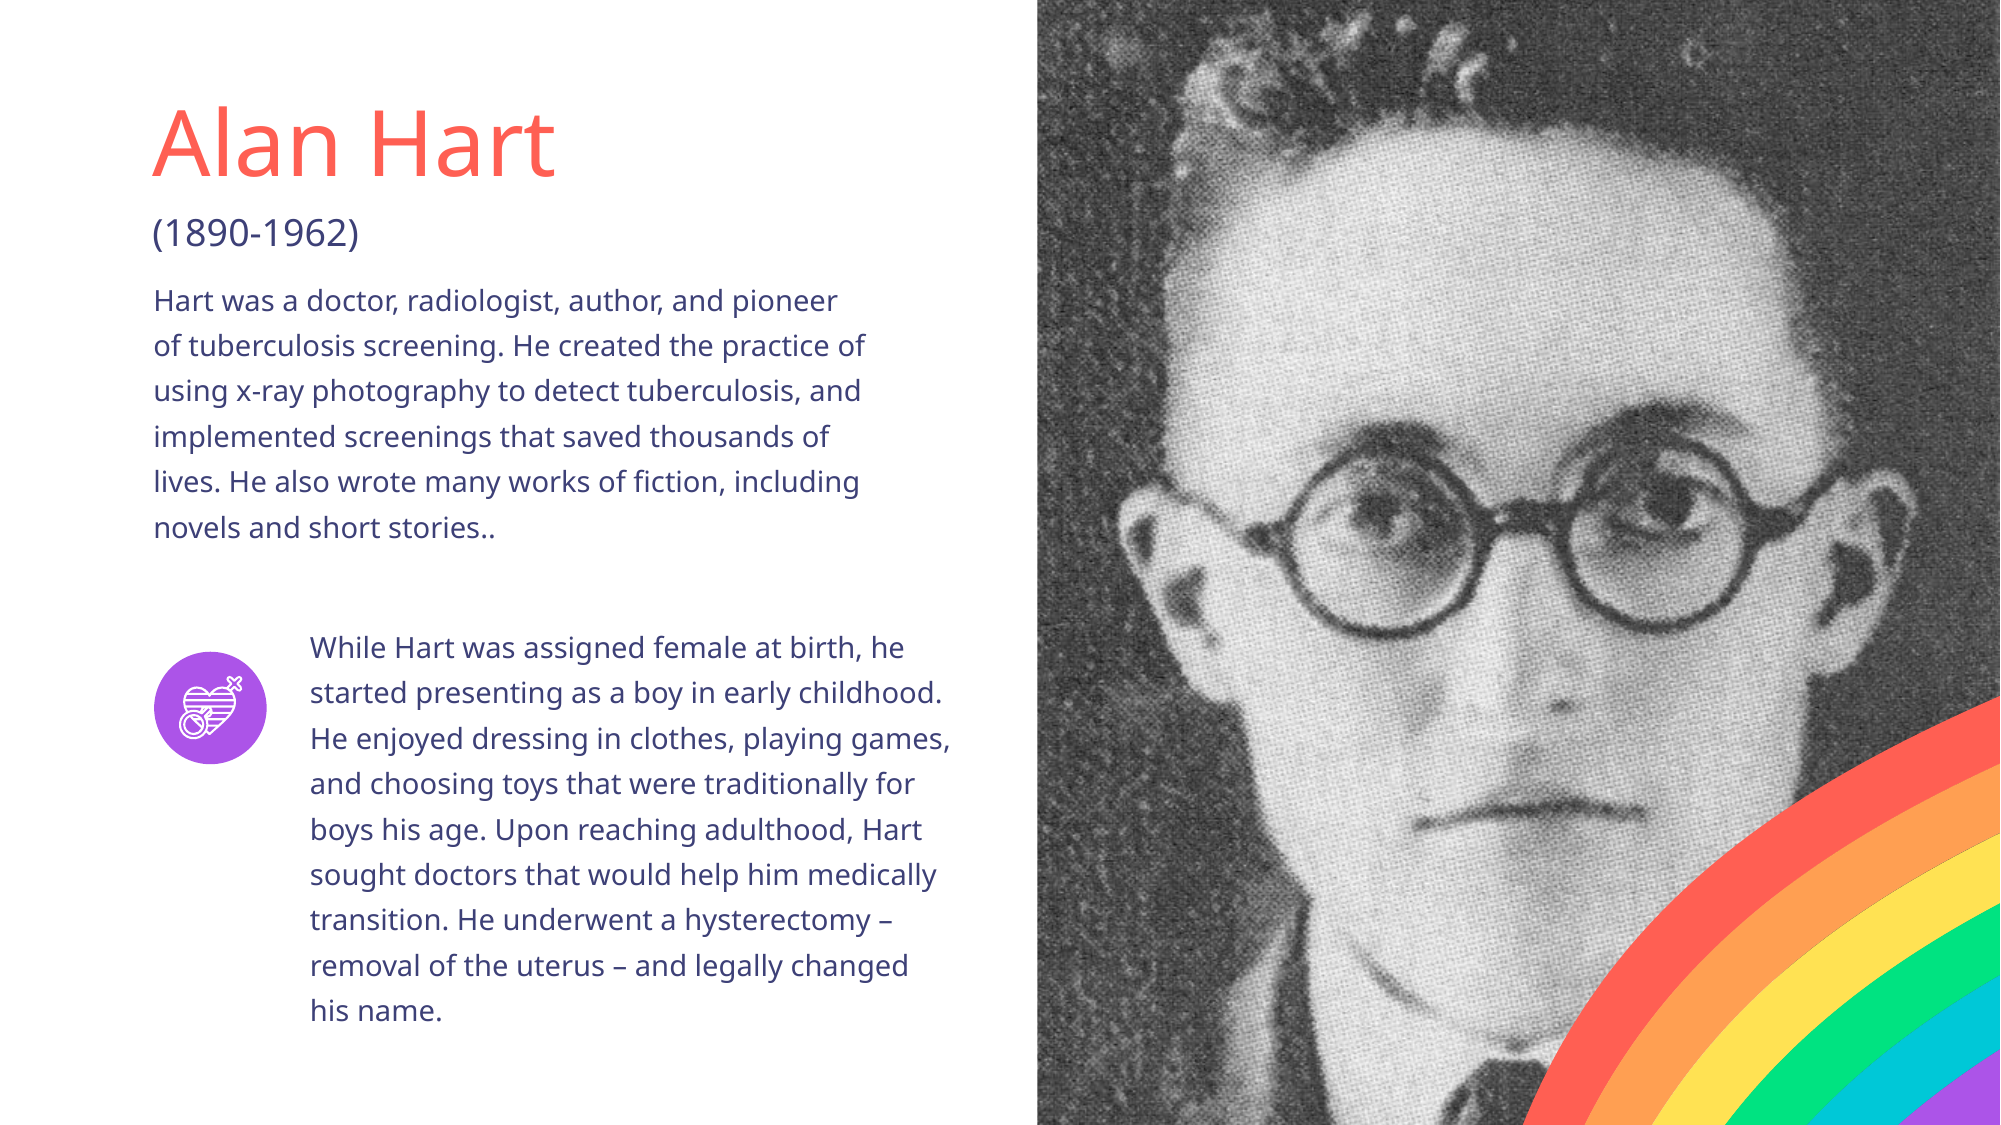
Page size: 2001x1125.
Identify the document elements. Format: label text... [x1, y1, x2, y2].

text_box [1457, 293, 2000, 1125]
text_box Hart was a doctor, radiologist, author, and pioneer of tuberculosis screening. He created the practice of using x-ray photography to detect tuberculosis, and implemented screenings that saved thousands of lives. He also wrote many works of fiction, including novels and short stories.. [138, 264, 888, 552]
picture [1037, 0, 2000, 1125]
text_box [137, 75, 888, 256]
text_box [154, 651, 267, 765]
text_box While Hart was assigned female at birth, he started presenting as a boy in early childhood. He enjoyed dressing in clothes, playing games, and choosing toys that were traditionally for boys his age. Upon reaching adulthood, Hart sought doctors that would help him medically transition. He underwent a hysterectomy – removal of the uterus – and legally changed his name. [295, 611, 969, 1035]
